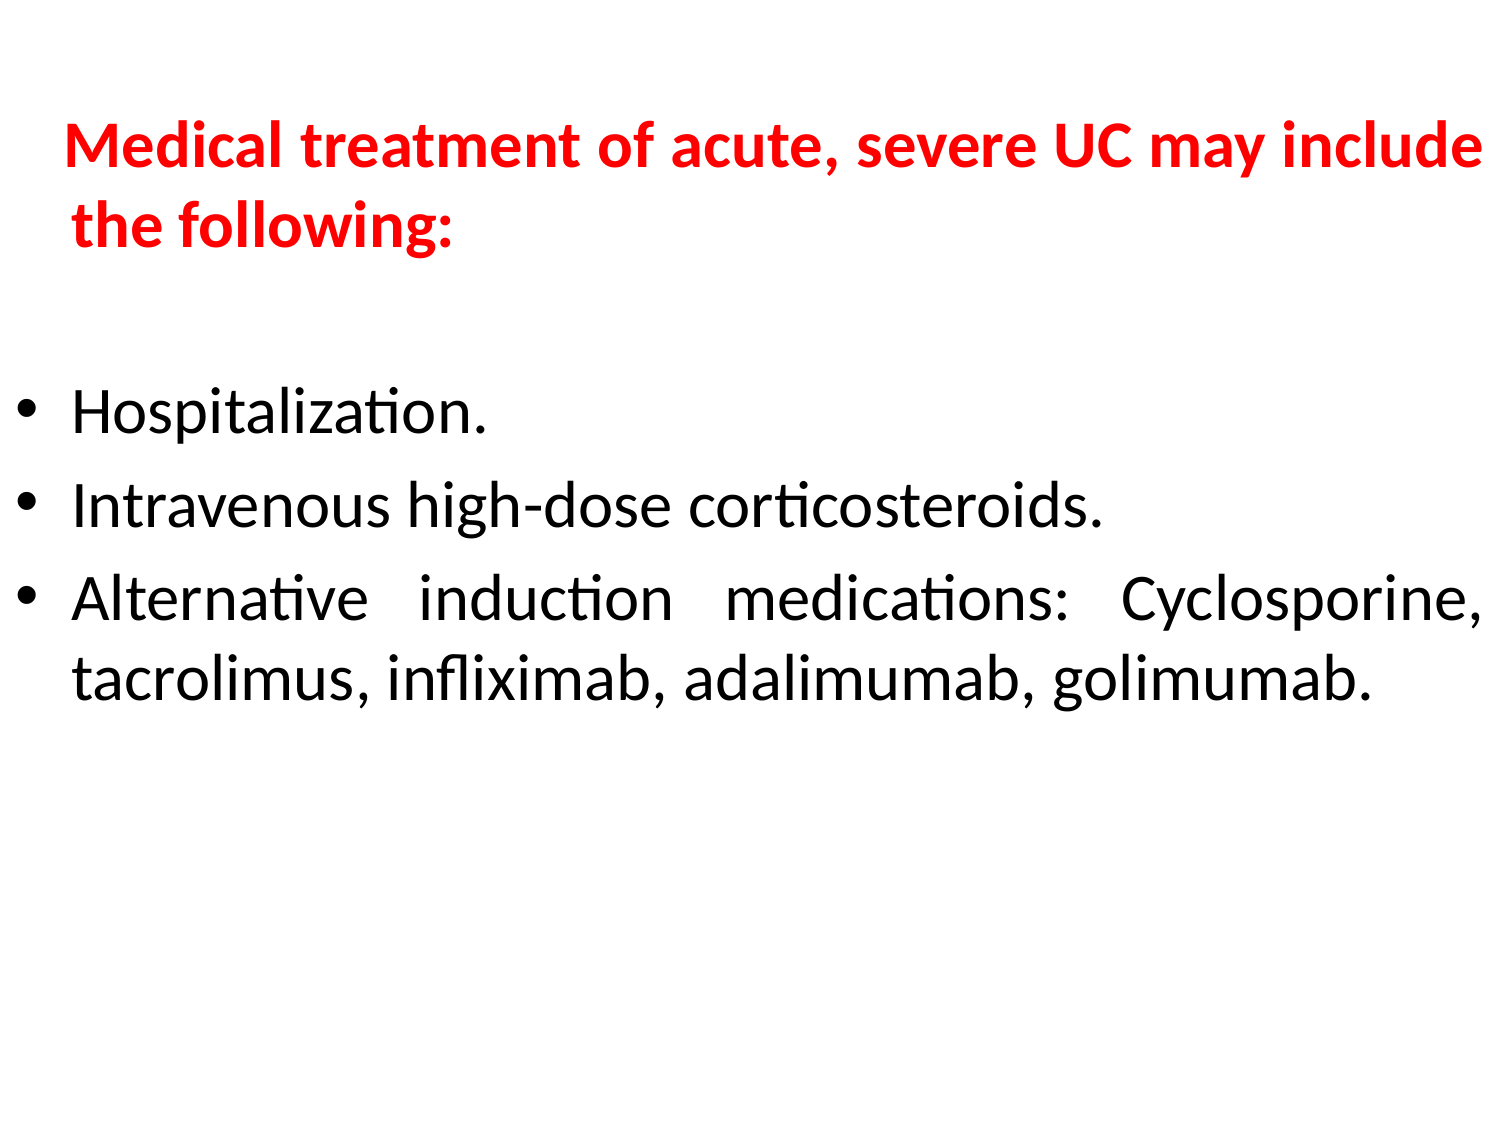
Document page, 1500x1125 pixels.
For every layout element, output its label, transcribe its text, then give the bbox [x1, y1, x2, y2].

list Medical treatment of acute, severe UC may include the following: Hospitalization. Intravenous high-dose corticosteroids. Alternative induction medications: Cyclosporine, tacrolimus, infliximab, adalimumab, golimumab. [0, 0, 1500, 1125]
